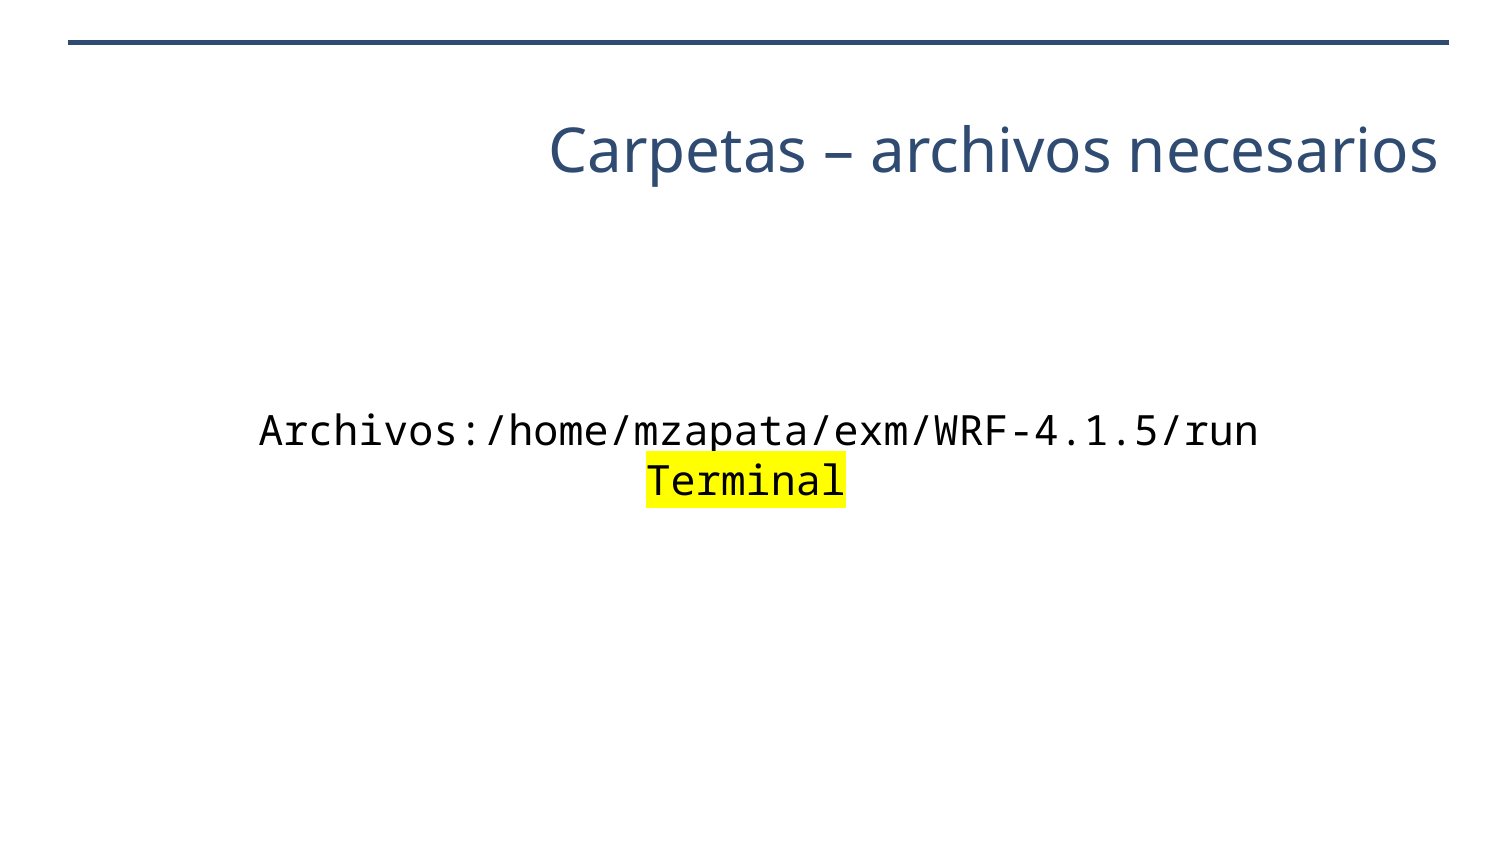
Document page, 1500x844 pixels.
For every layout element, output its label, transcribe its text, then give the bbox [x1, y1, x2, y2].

text_box Carpetas – archivos necesarios [68, 95, 1455, 201]
text_box Archivos:/home/mzapata/exm/WRF-4.1.5/run Terminal [67, 396, 1449, 512]
